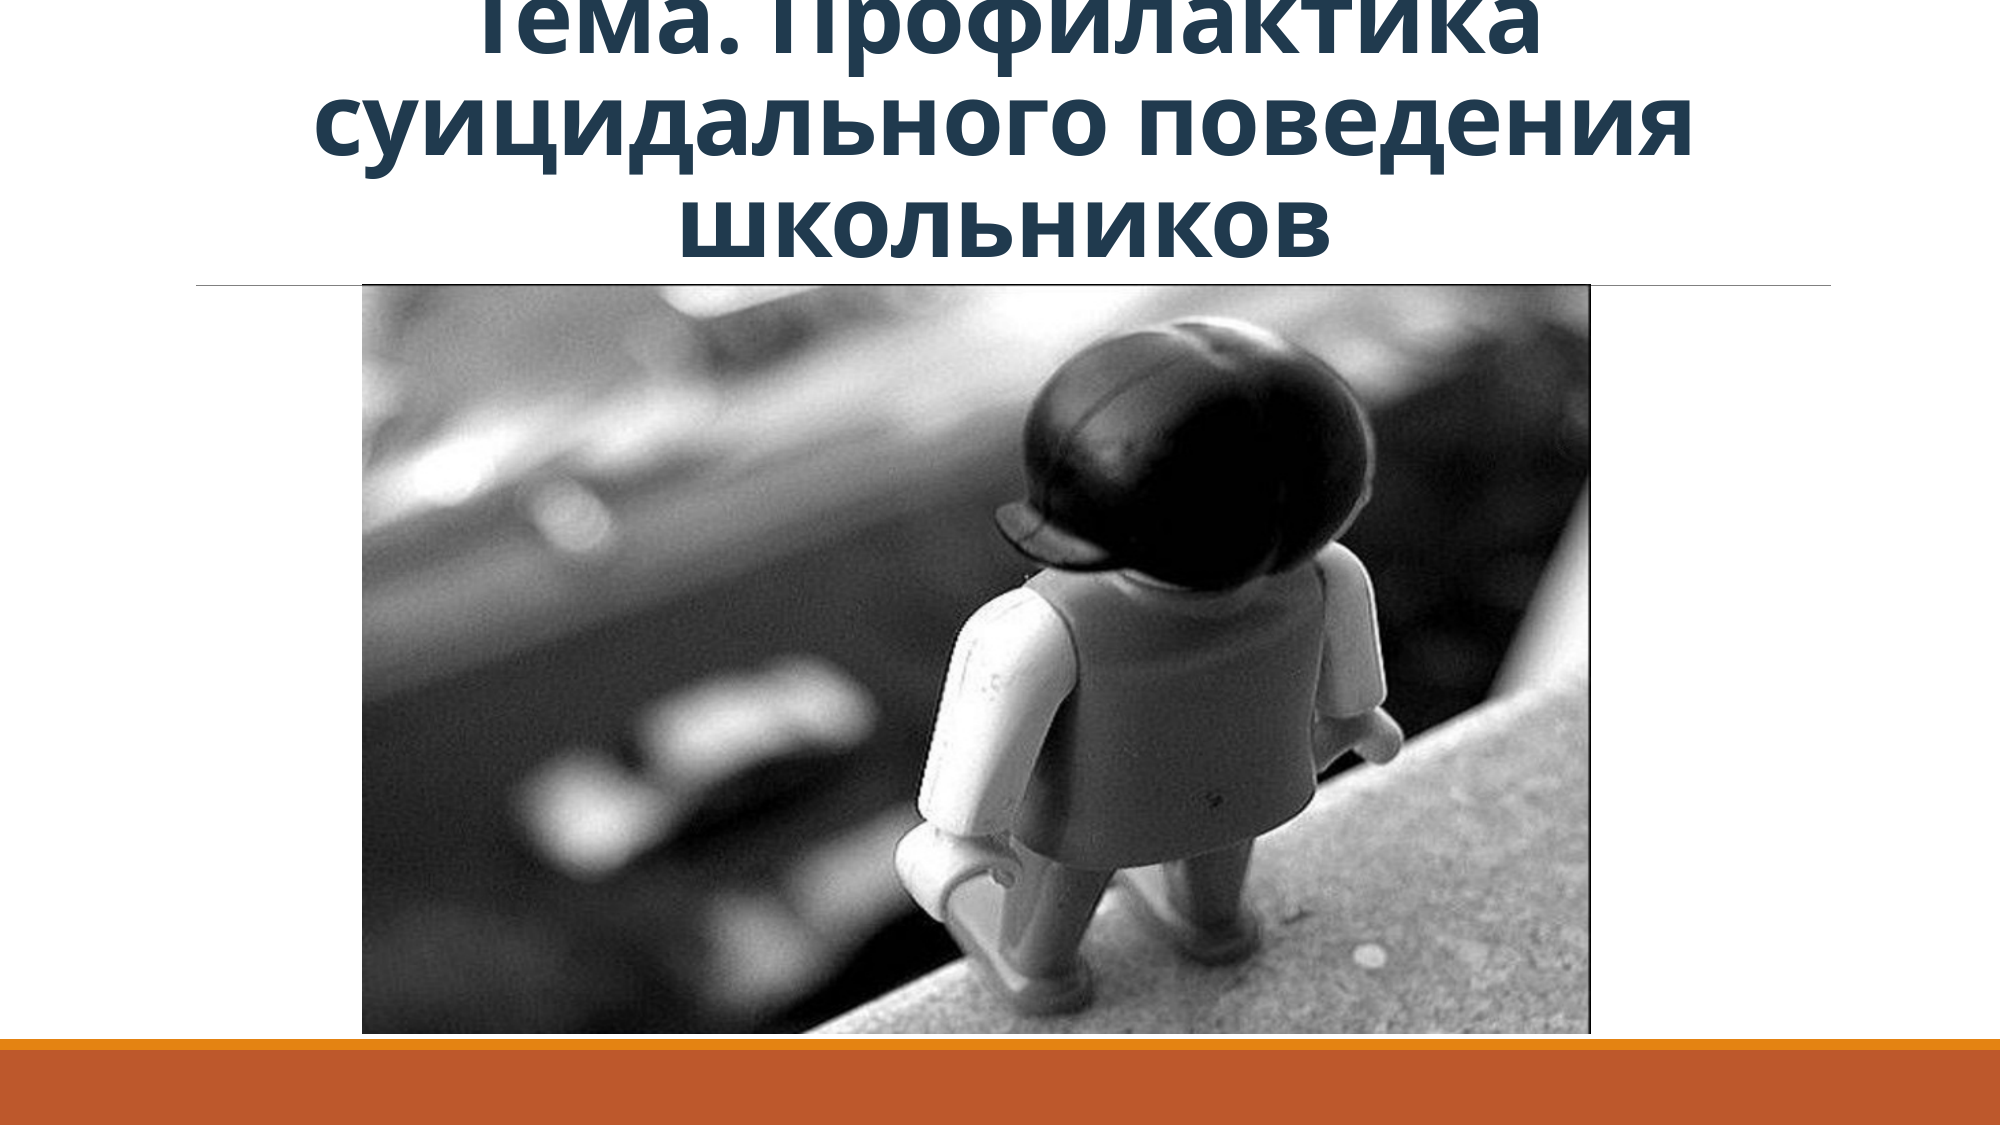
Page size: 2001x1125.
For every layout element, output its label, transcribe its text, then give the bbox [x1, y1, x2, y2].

title Тема. Профилактика суицидального поведения школьников [180, 47, 1830, 285]
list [361, 284, 1592, 1034]
